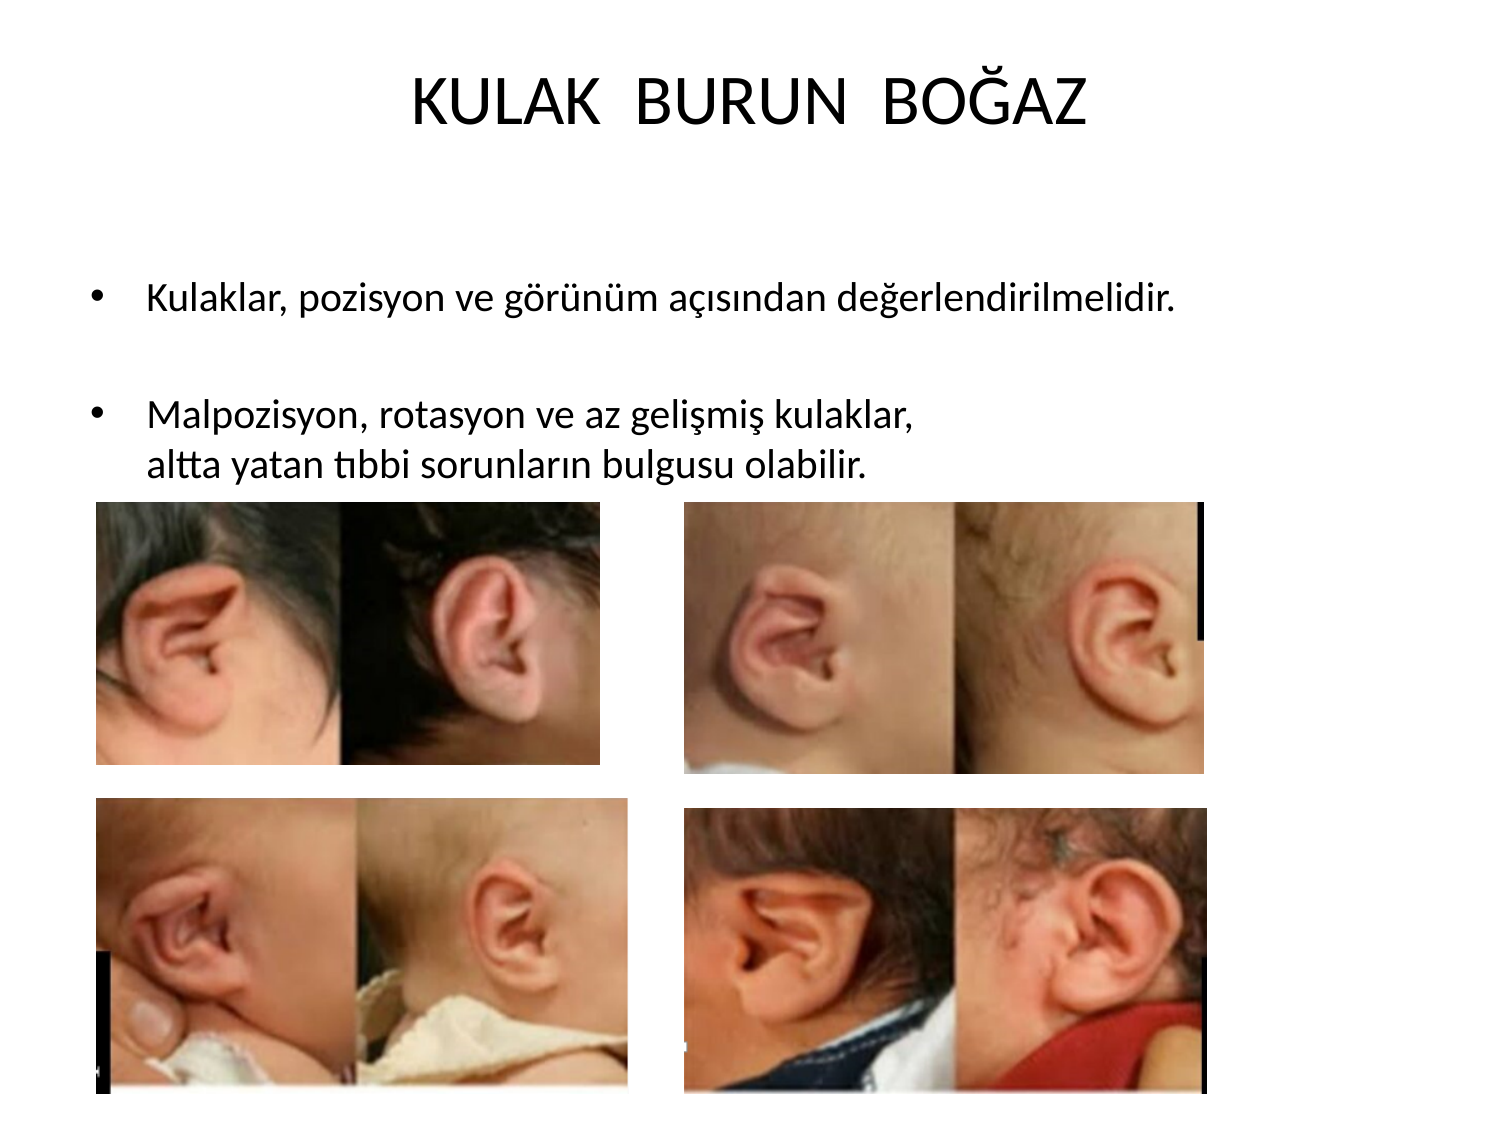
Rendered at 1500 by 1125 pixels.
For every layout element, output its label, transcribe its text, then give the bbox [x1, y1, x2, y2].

list Kulaklar, pozisyon ve görünüm açısından değerlendirilmelidir. Malpozisyon, rotasyon ve az gelişmiş kulaklar, altta yatan tıbbi sorunların bulgusu olabilir. [75, 262, 1425, 1005]
title KULAK BURUN BOĞAZ [75, 45, 1425, 233]
picture [684, 808, 1208, 1094]
picture [96, 798, 629, 1094]
picture [684, 502, 1204, 774]
picture [96, 502, 600, 766]
